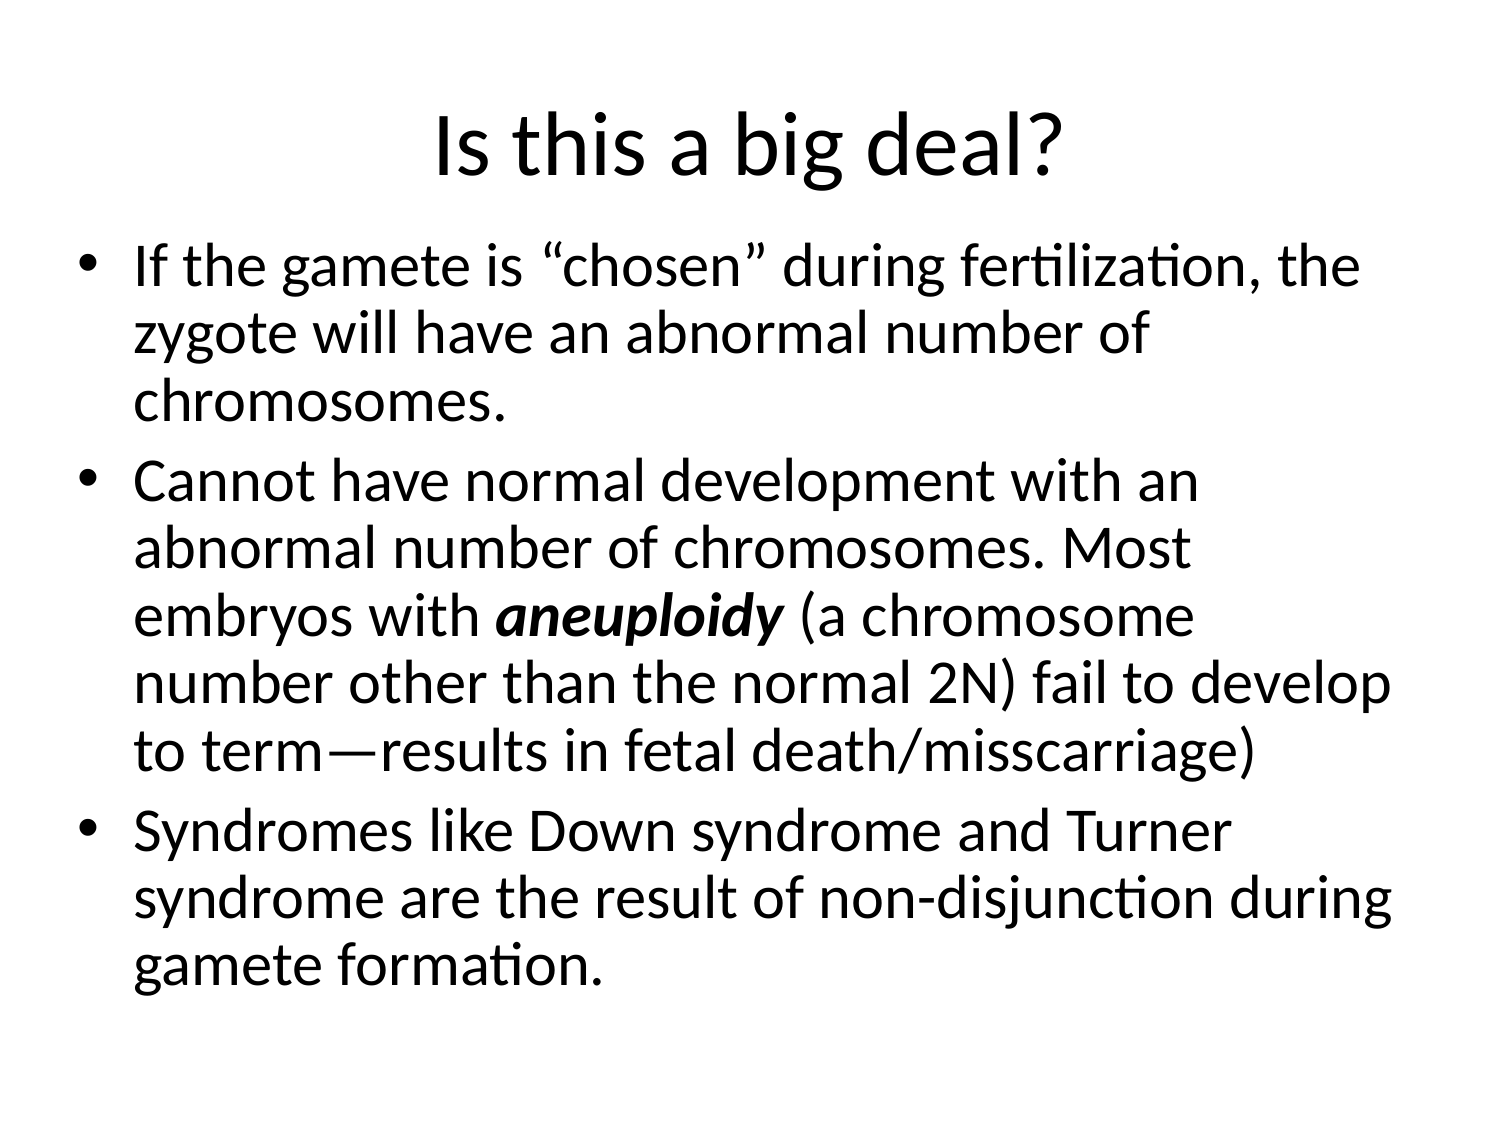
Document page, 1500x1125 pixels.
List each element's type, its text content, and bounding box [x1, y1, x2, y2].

list If the gamete is “chosen” during fertilization, the zygote will have an abnormal number of chromosomes. Cannot have normal development with an abnormal number of chromosomes. Most embryos with aneuploidy (a chromosome number other than the normal 2N) fail to develop to term—results in fetal death/misscarriage) Syndromes like Down syndrome and Turner syndrome are the result of non-disjunction during gamete formation. [62, 224, 1413, 1025]
title Is this a big deal? [75, 45, 1425, 233]
